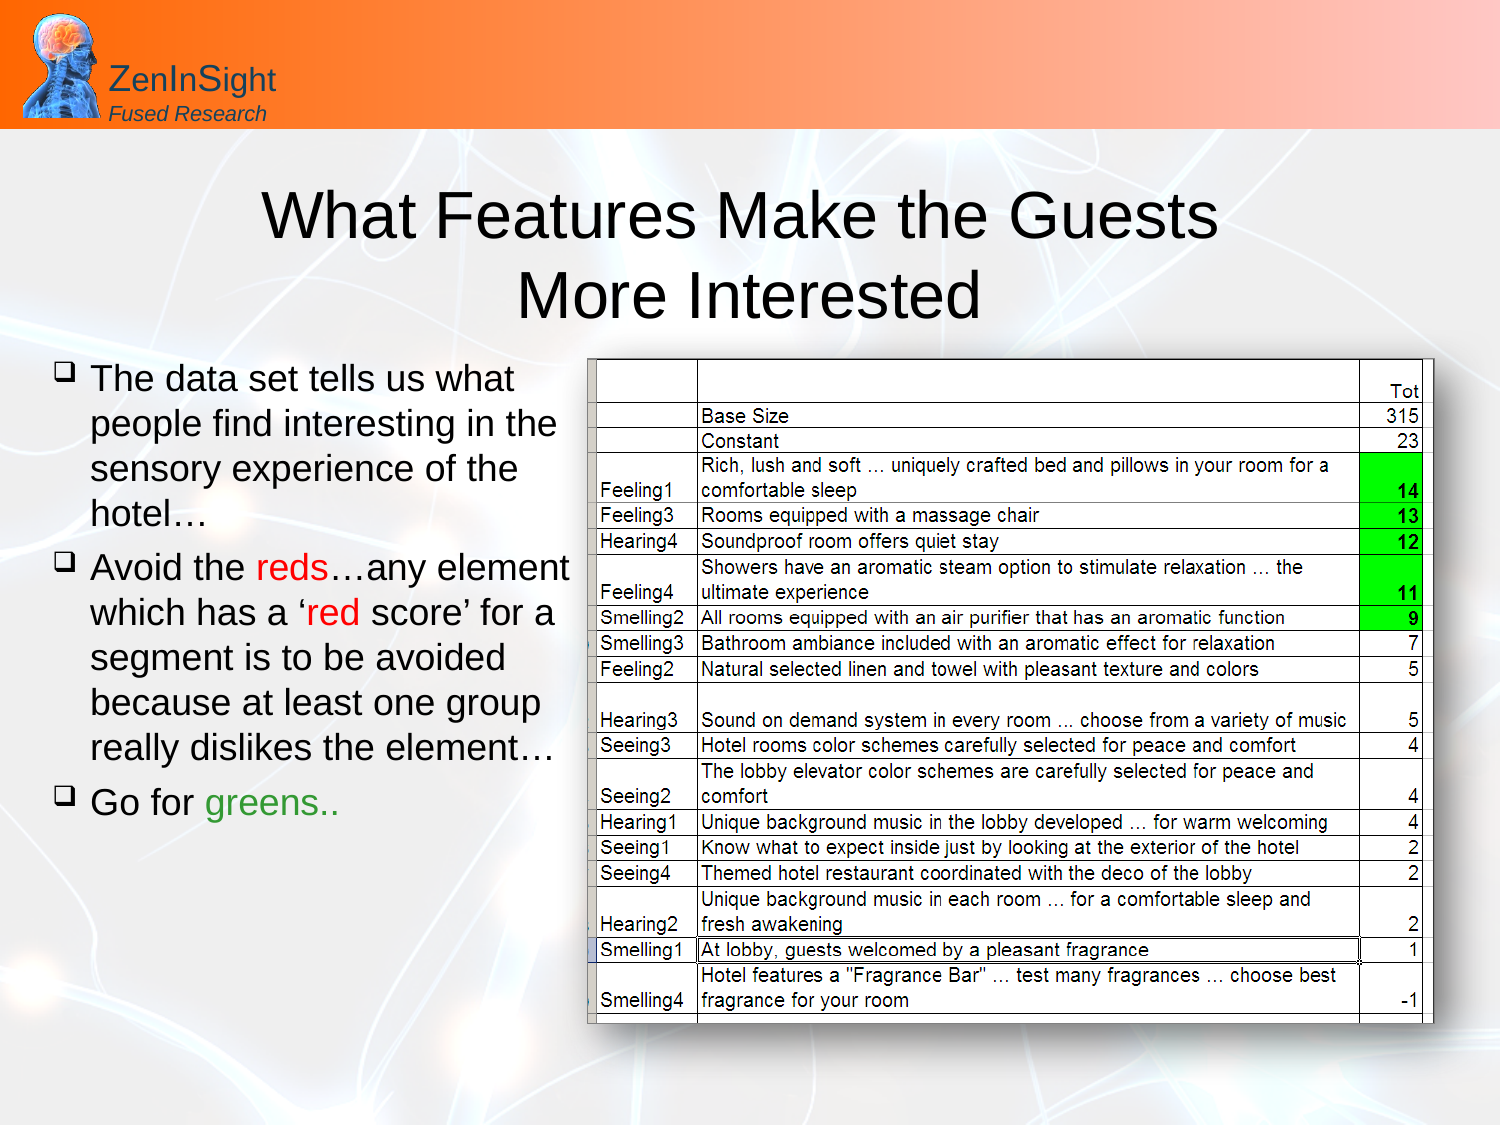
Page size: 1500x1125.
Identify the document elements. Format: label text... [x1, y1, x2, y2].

text_box The data set tells us what people find interesting in the sensory experience of the hotel… Avoid the reds…any element which has a ‘red score’ for a segment is to be avoided because at least one group really dislikes the element… Go for greens.. [37, 237, 588, 1025]
title What Features Make the Guests More Interested [75, 164, 1425, 293]
picture [587, 358, 1434, 1024]
